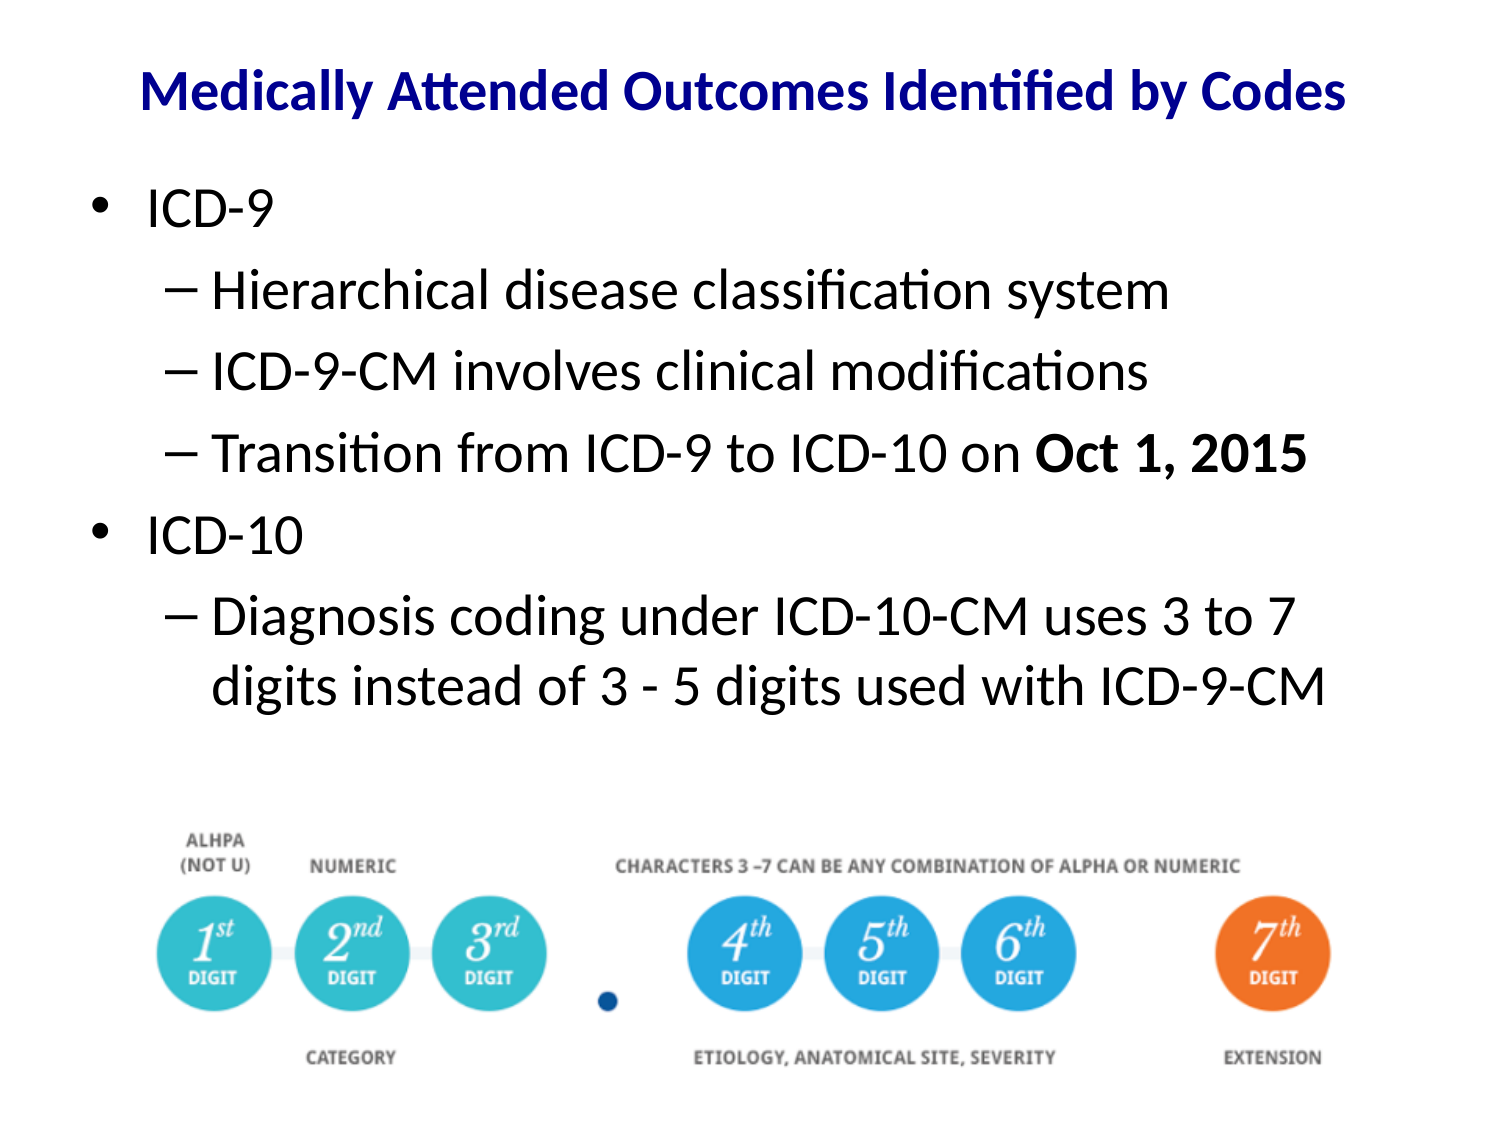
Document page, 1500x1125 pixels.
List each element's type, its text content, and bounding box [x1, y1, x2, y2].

list ICD-9 Hierarchical disease classification system ICD-9-CM involves clinical modifications Transition from ICD-9 to ICD-10 on Oct 1, 2015 ICD-10 Diagnosis coding under ICD-10-CM uses 3 to 7 digits instead of 3 - 5 digits used with ICD-9-CM [74, 119, 1426, 871]
title Medically Attended Outcomes Identified by Codes [49, 26, 1451, 148]
picture [137, 812, 1349, 1085]
